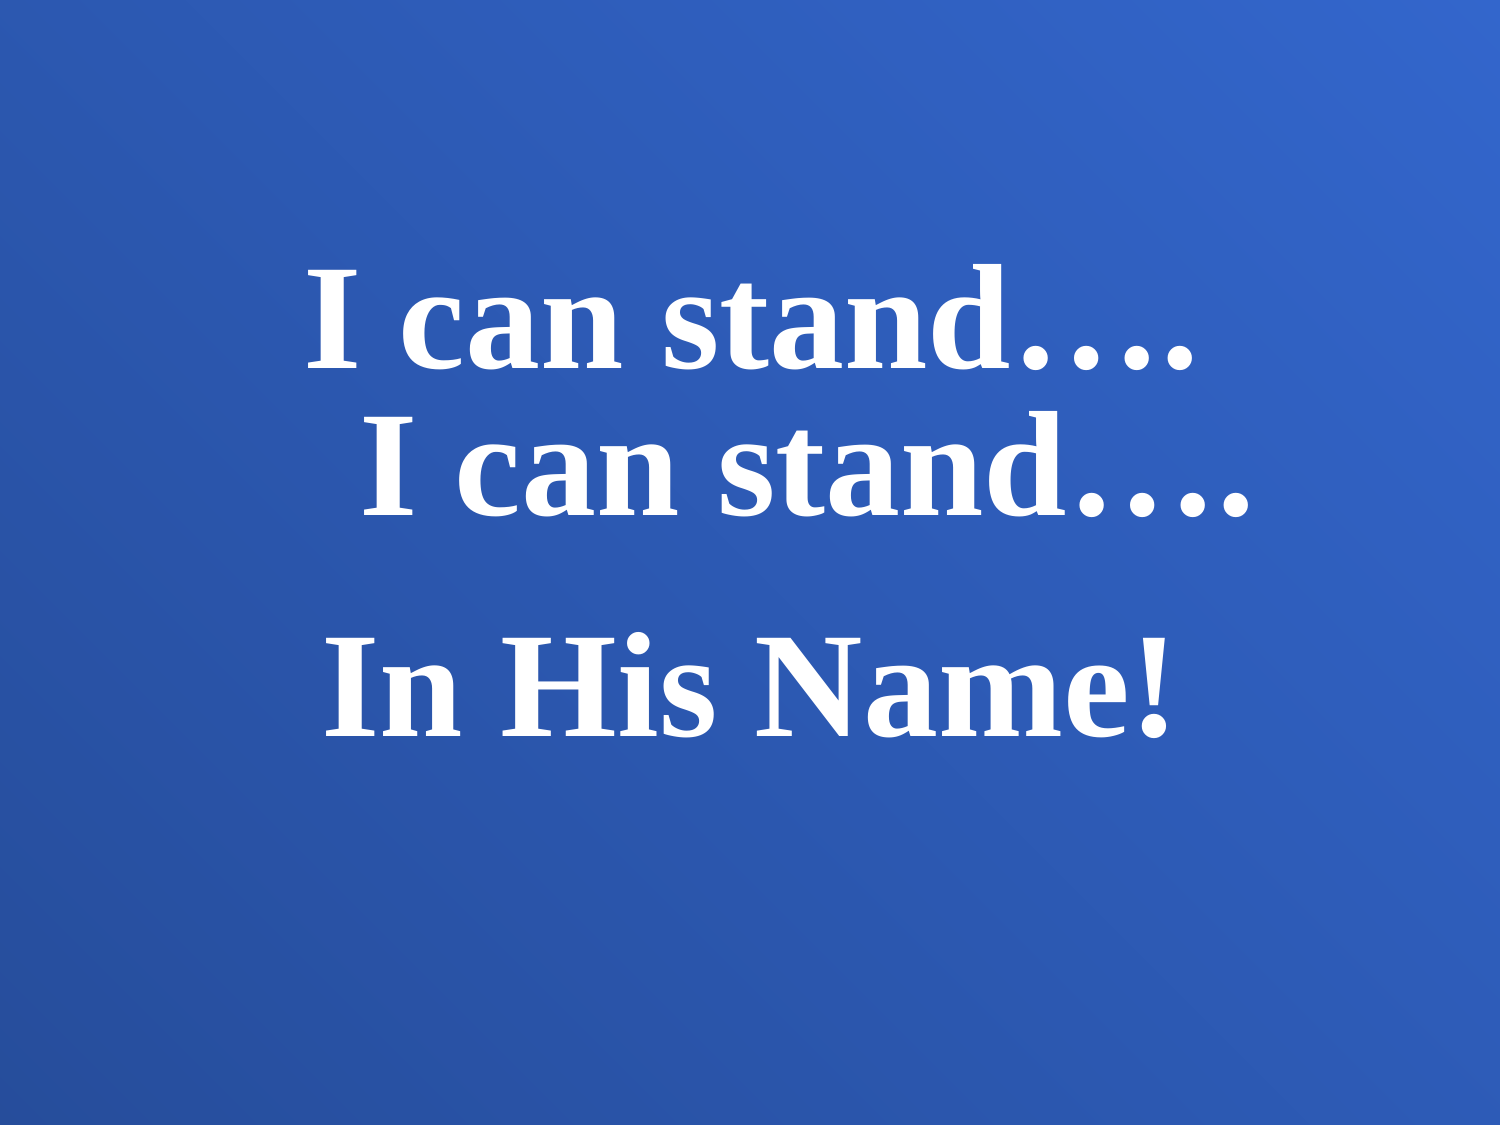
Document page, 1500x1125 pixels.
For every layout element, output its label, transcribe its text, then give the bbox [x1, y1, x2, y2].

text_box I can stand…. I can stand…. In His Name! [1, 243, 1500, 775]
